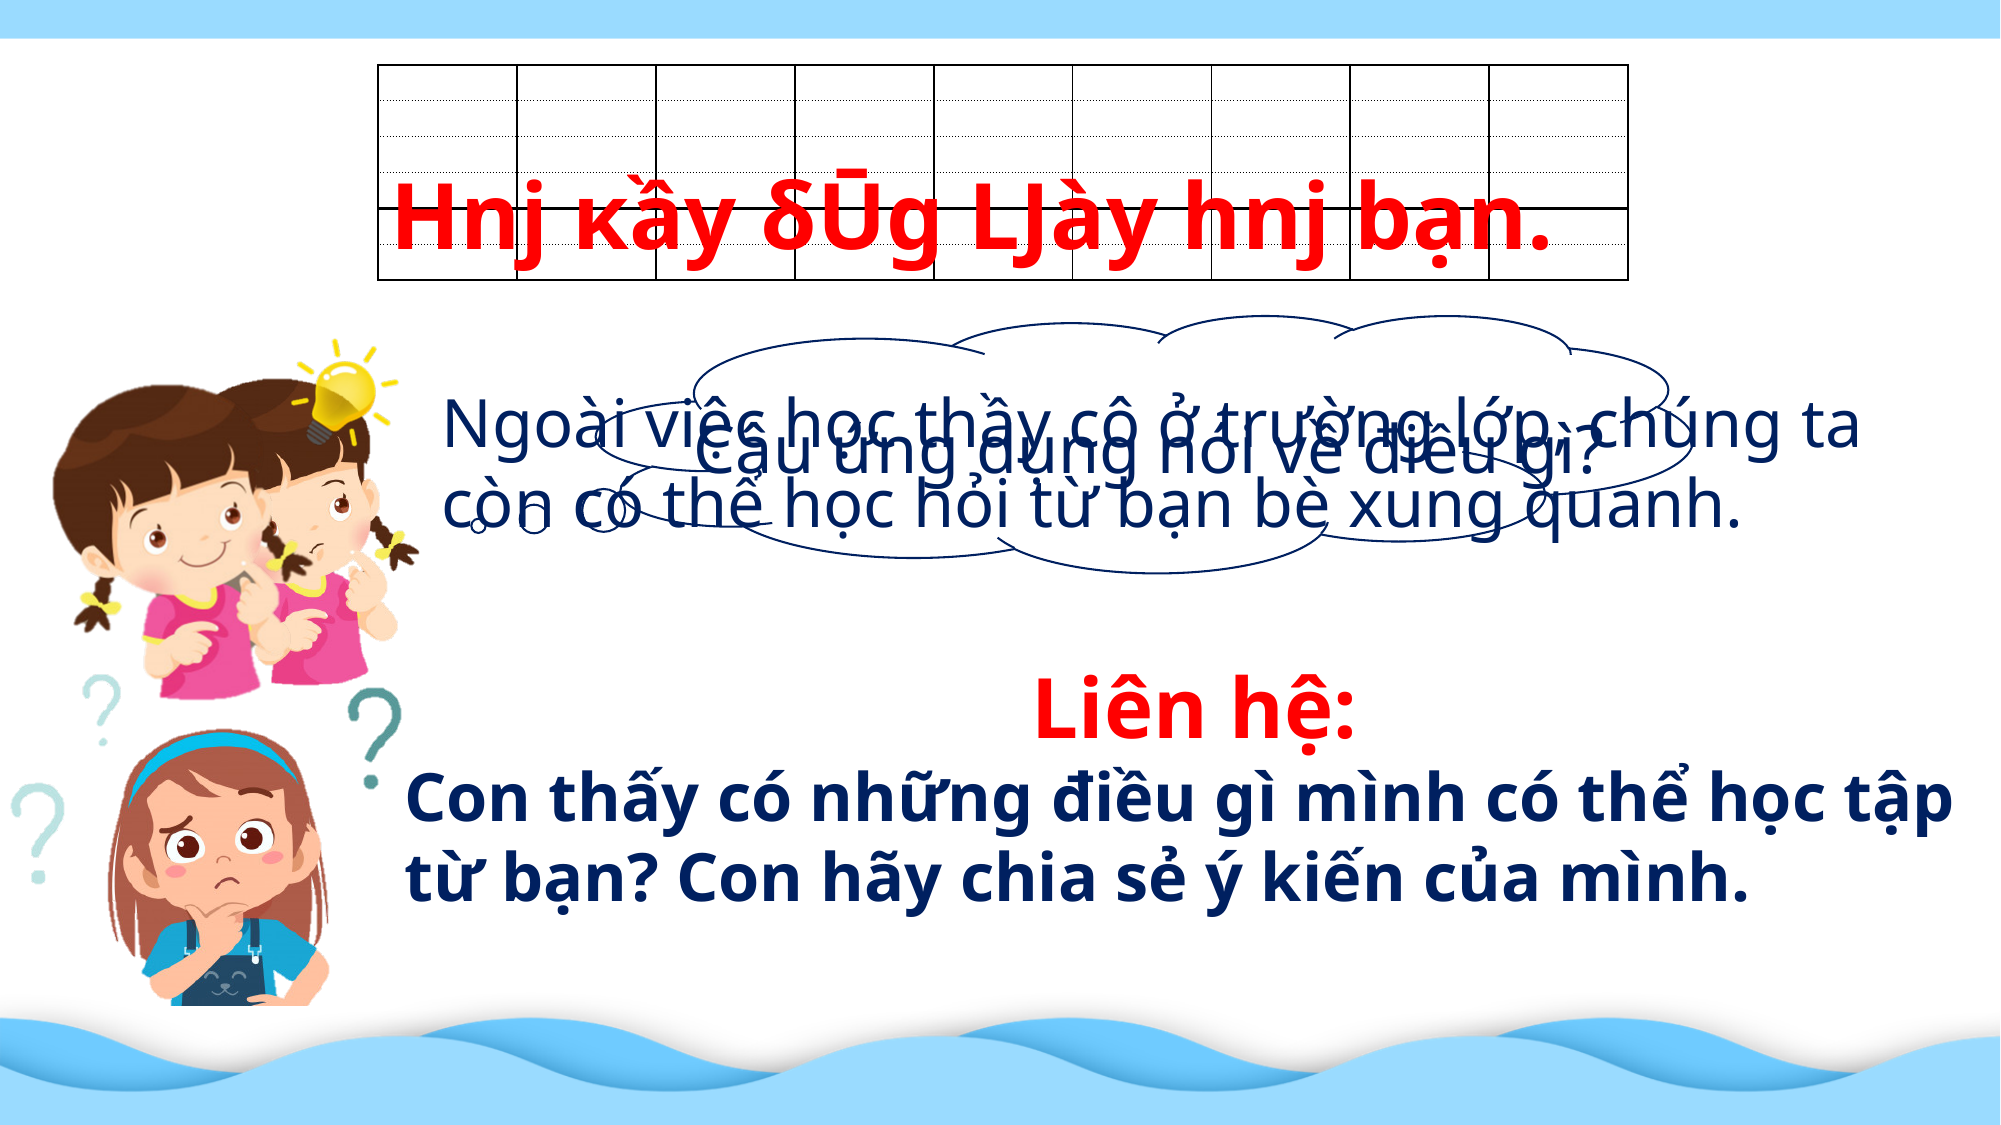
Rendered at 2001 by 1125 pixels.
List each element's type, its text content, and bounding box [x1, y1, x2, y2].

text_box Ngoài việc học thầy cô ở trường lớp, chúng ta còn có thể học hỏi từ bạn bè xung quanh. [1693, 373, 1895, 549]
picture [0, 0, 2001, 1125]
text_box Hǌ κầy δŪg Ǉày hǌ bạn. [375, 40, 1628, 276]
text_box Liên hệ: Con thấy có những điều gì mình có thể học tập từ bạn? Con hãy chia sẻ ý kiến của mình. [447, 647, 2000, 923]
text_box Ngoài việc học thầy cô ở trường lớp, chúng ta còn có thể học hỏi từ bạn bè xung quanh. [487, 373, 596, 549]
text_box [596, 315, 1693, 573]
